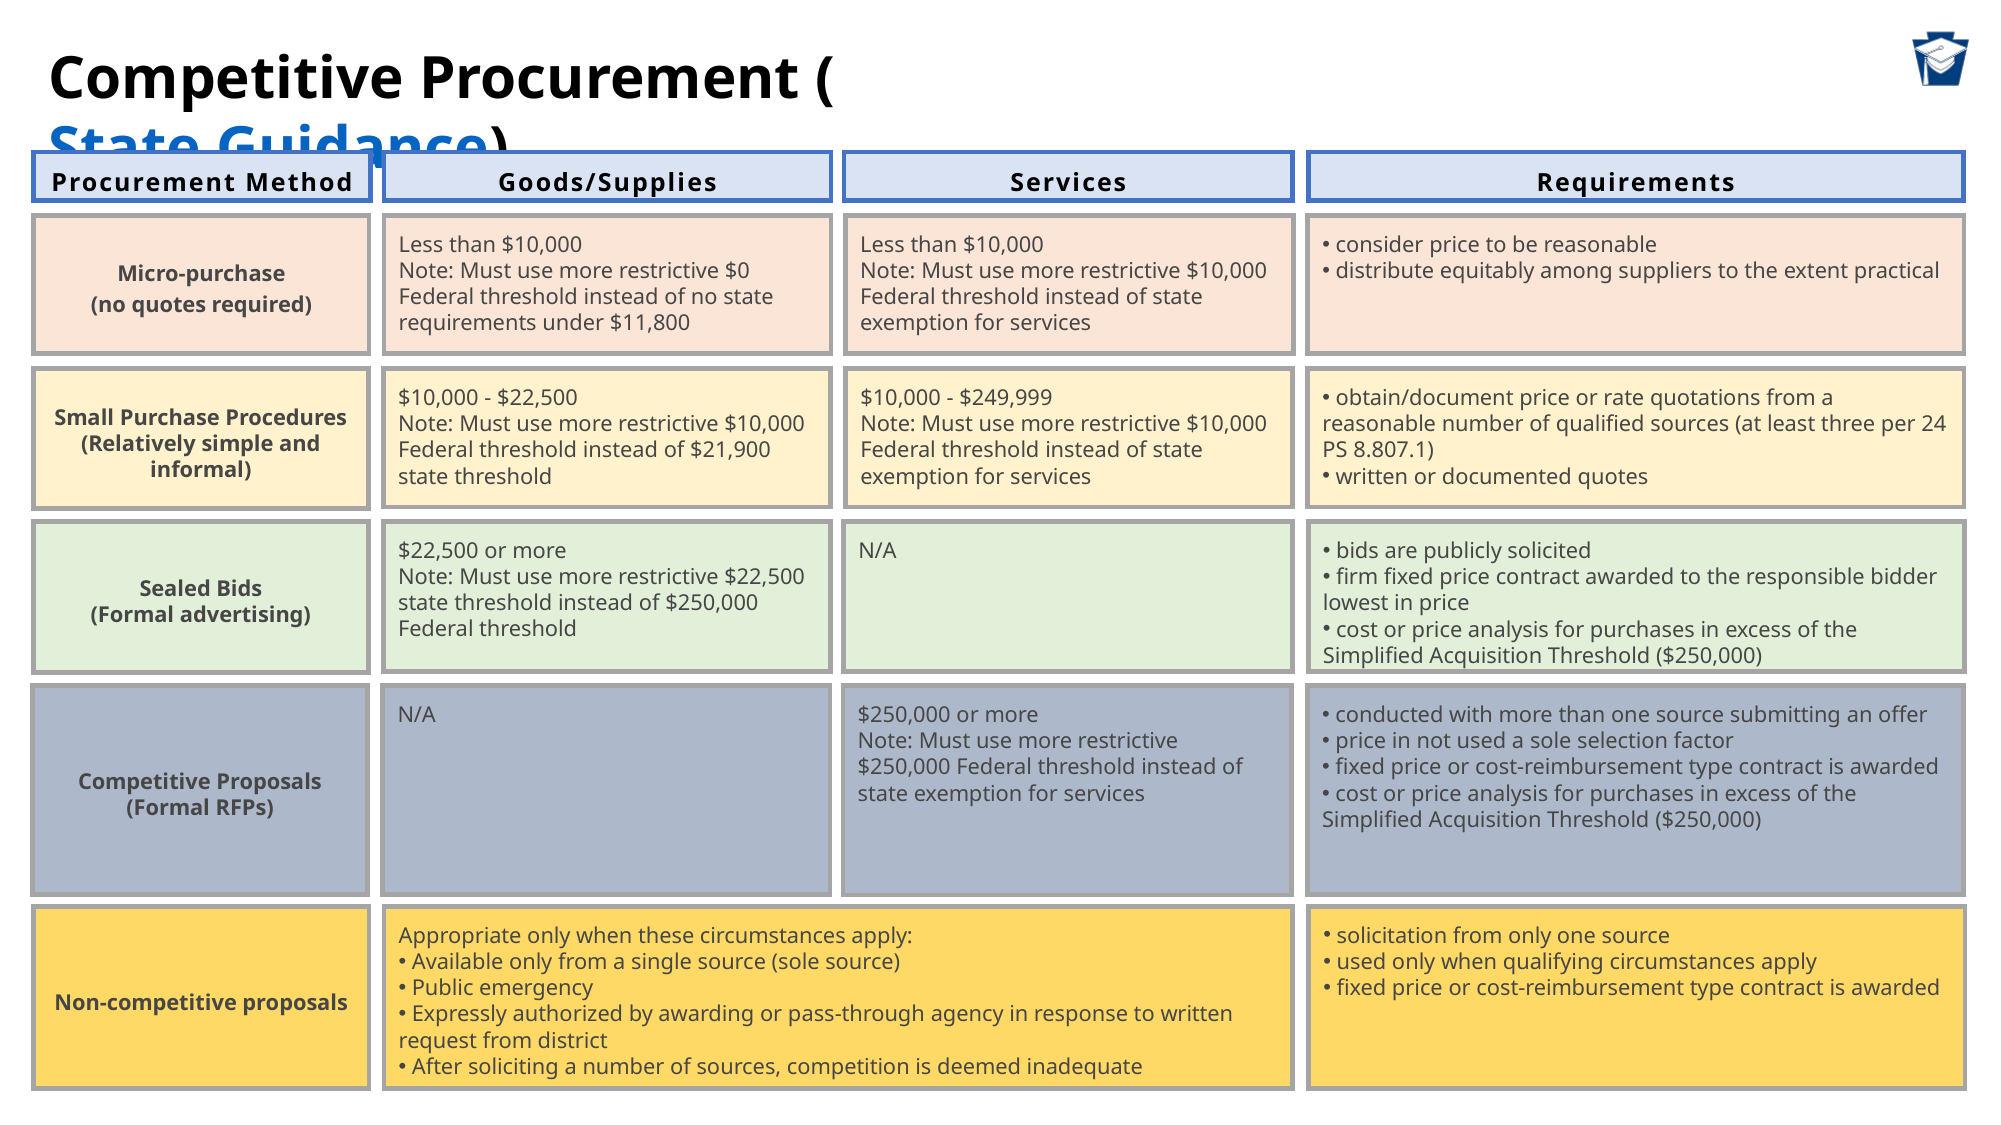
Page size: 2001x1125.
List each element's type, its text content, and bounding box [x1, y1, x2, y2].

text_box N/A [382, 685, 831, 895]
text_box bids are publicly solicited firm fixed price contract awarded to the responsible bidder lowest in price cost or price analysis for purchases in excess of the Simplified Acquisition Threshold ($250,000) [1307, 520, 1966, 673]
text_box consider price to be reasonable distribute equitably among suppliers to the extent practical [1307, 214, 1965, 355]
text_box Small Purchase Procedures (Relatively simple and informal) [32, 368, 370, 510]
text_box Sealed Bids (Formal advertising) [32, 520, 370, 674]
title Competitive Procurement (State Guidance) [33, 33, 1169, 236]
text_box Services [843, 151, 1294, 202]
text_box Competitive Proposals (Formal RFPs) [31, 685, 369, 895]
picture [1904, 21, 1977, 93]
text_box solicitation from only one source used only when qualifying circumstances apply fixed price or cost-reimbursement type contract is awarded [1308, 905, 1966, 1090]
text_box Procurement Method [33, 151, 372, 202]
text_box $250,000 or more Note: Must use more restrictive $250,000 Federal threshold instead of state exemption for services [842, 685, 1293, 896]
text_box Less than $10,000 Note: Must use more restrictive $0 Federal threshold instead of no state requirements under $11,800 [383, 214, 832, 355]
text_box $10,000 - $22,500 Note: Must use more restrictive $10,000 Federal threshold instead of $21,900 state threshold [382, 368, 832, 508]
text_box Less than $10,000 Note: Must use more restrictive $10,000 Federal threshold instead of state exemption for services [844, 214, 1294, 355]
text_box Micro-purchase (no quotes required) [33, 214, 370, 354]
text_box obtain/document price or rate quotations from a reasonable number of qualified sources (at least three per 24 PS 8.807.1) written or documented quotes [1307, 368, 1965, 508]
text_box conducted with more than one source submitting an offer price in not used a sole selection factor fixed price or cost-reimbursement type contract is awarded cost or price analysis for purchases in excess of the Simplified Acquisition Threshold ($250,000) [1306, 685, 1965, 896]
text_box $22,500 or more Note: Must use more restrictive $22,500 state threshold instead of $250,000 Federal threshold [382, 520, 832, 673]
text_box Requirements [1307, 151, 1965, 202]
text_box $10,000 - $249,999 Note: Must use more restrictive $10,000 Federal threshold instead of state exemption for services [845, 368, 1294, 508]
text_box Appropriate only when these circumstances apply: Available only from a single source (sole source) Public emergency Expressly authorized by awarding or pass-through agency in response to written request from district After soliciting a number of sources, competition is deemed inadequate [383, 905, 1294, 1090]
text_box N/A [843, 520, 1293, 673]
text_box Non-competitive proposals [33, 905, 370, 1089]
text_box Goods/Supplies [383, 151, 832, 202]
